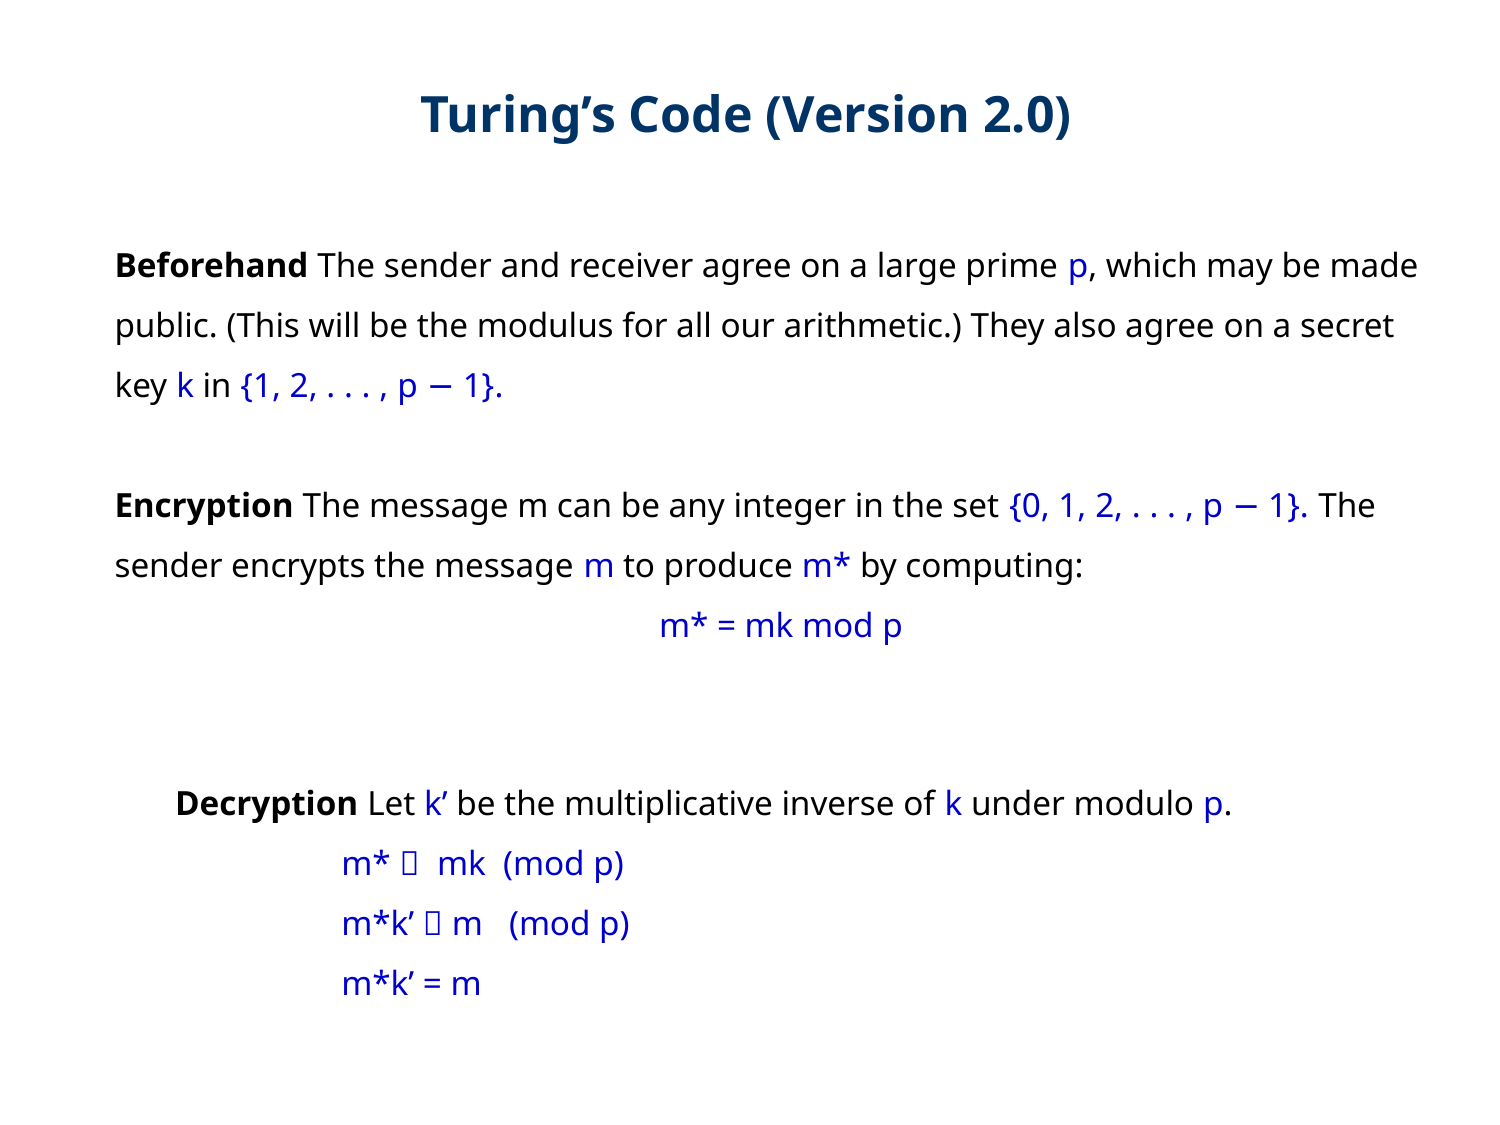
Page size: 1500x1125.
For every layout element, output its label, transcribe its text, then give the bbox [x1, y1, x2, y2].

text_box Decryption Let k’ be the multiplicative inverse of k under modulo p. m*  mk (mod p) m*k’  m (mod p) m*k’ = m [160, 774, 1248, 1010]
text_box Beforehand The sender and receiver agree on a large prime p, which may be made public. (This will be the modulus for all our arithmetic.) They also agree on a secret key k in {1, 2, . . . , p − 1}. Encryption The message m can be any integer in the set {0, 1, 2, . . . , p − 1}. The sender encrypts the message m to produce m* by computing: m* = mk mod p [99, 217, 1463, 652]
text_box Turing’s Code (Version 2.0) [405, 74, 1087, 150]
